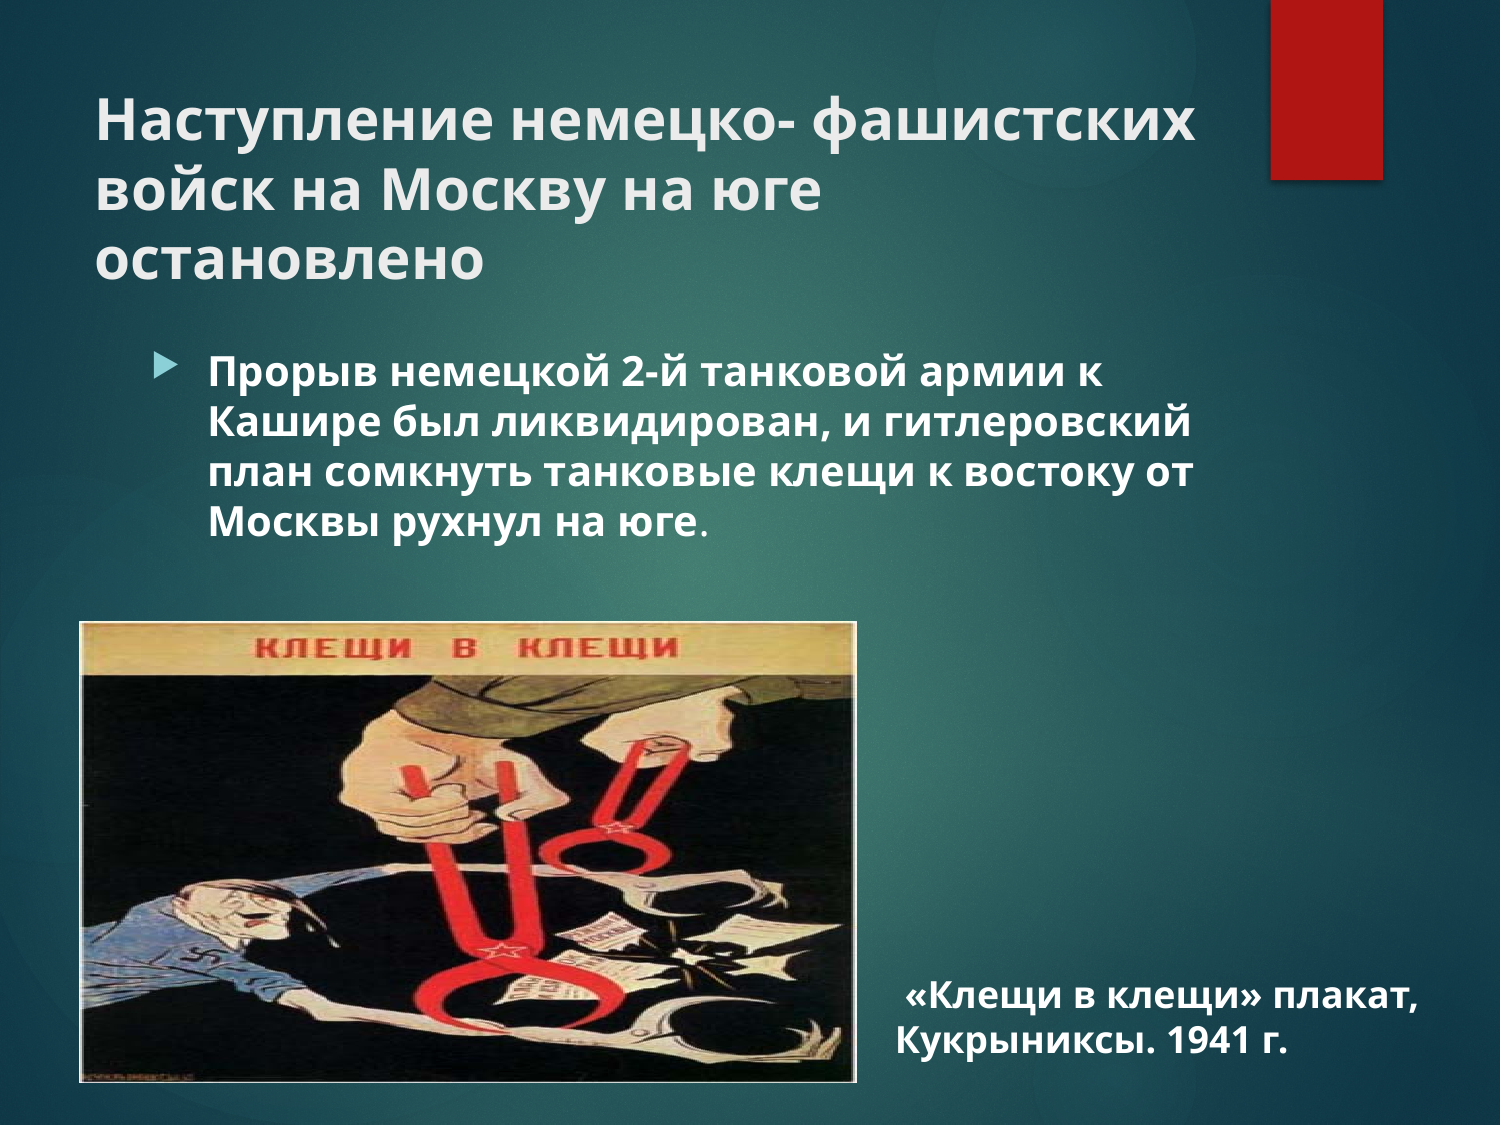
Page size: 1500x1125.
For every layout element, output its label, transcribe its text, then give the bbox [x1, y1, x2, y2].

title Наступление немецко- фашистских войск на Москву на юге остановлено [79, 74, 1237, 304]
text_box «Клещи в клещи» плакат, Кукрыниксы. 1941 г. [879, 964, 1447, 1069]
picture [79, 621, 857, 1083]
list Прорыв немецкой 2-й танковой армии к Кашире был ликвидирован, и гитлеровский план сомкнуть танковые клещи к востоку от Москвы рухнул на юге. [135, 336, 1237, 1025]
